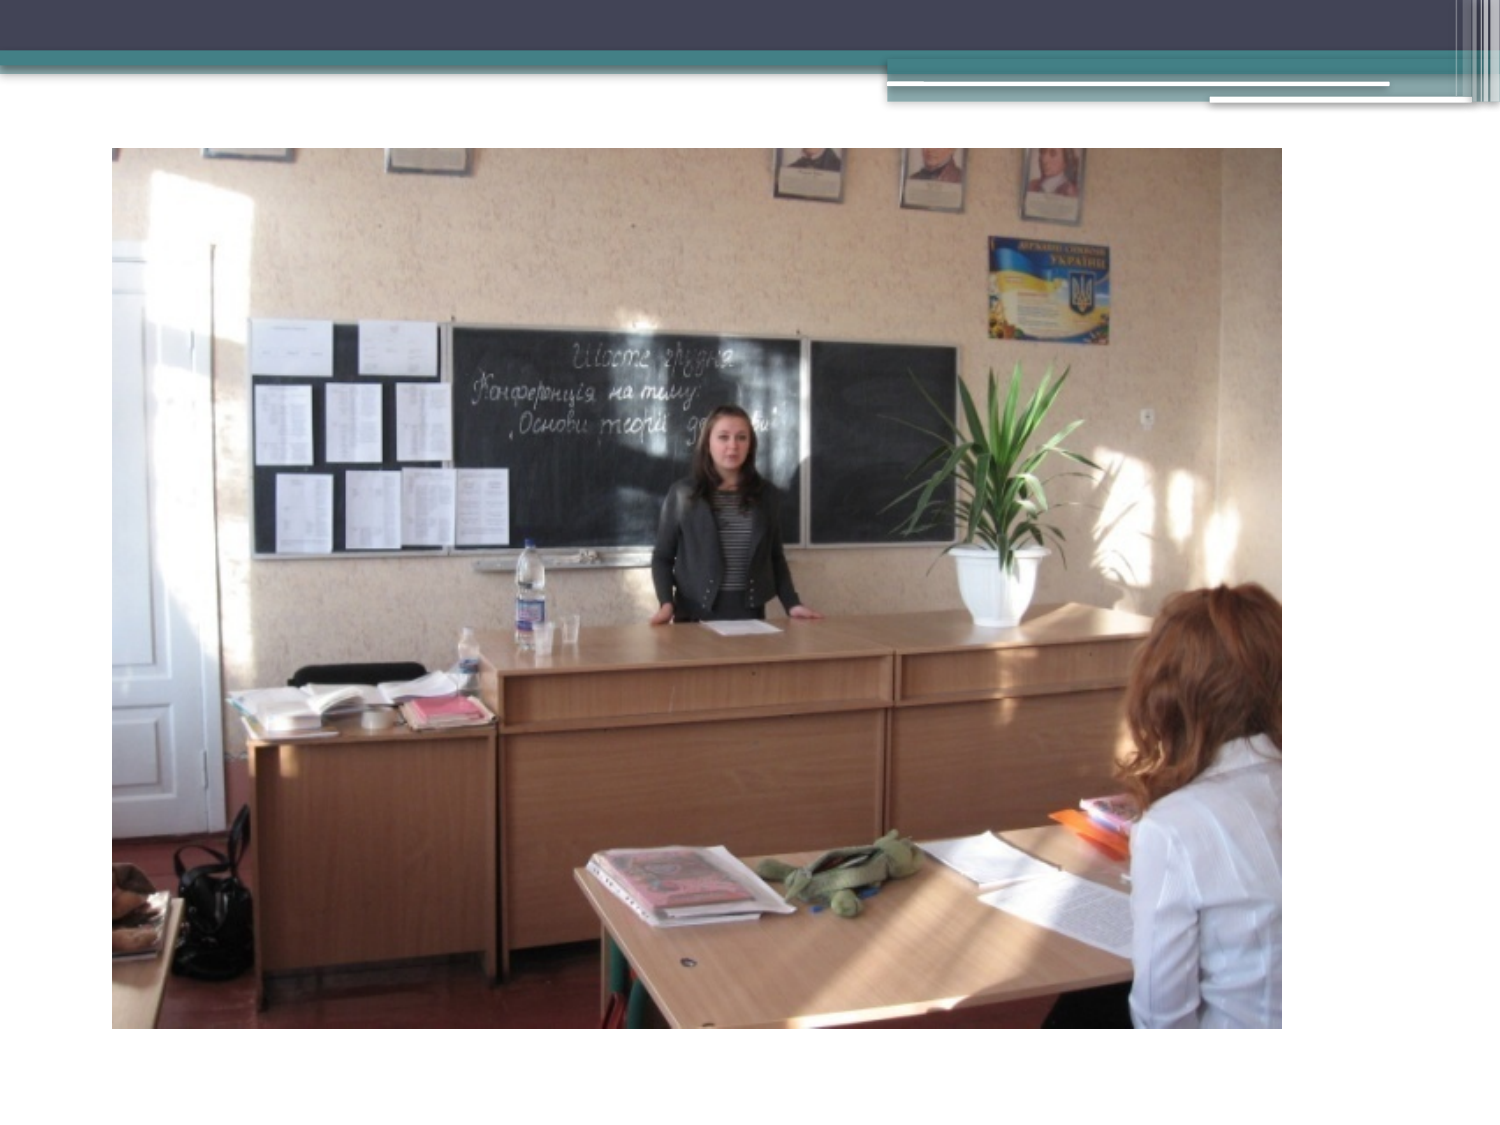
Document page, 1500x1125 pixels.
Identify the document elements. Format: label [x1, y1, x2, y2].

picture [111, 148, 1282, 1029]
